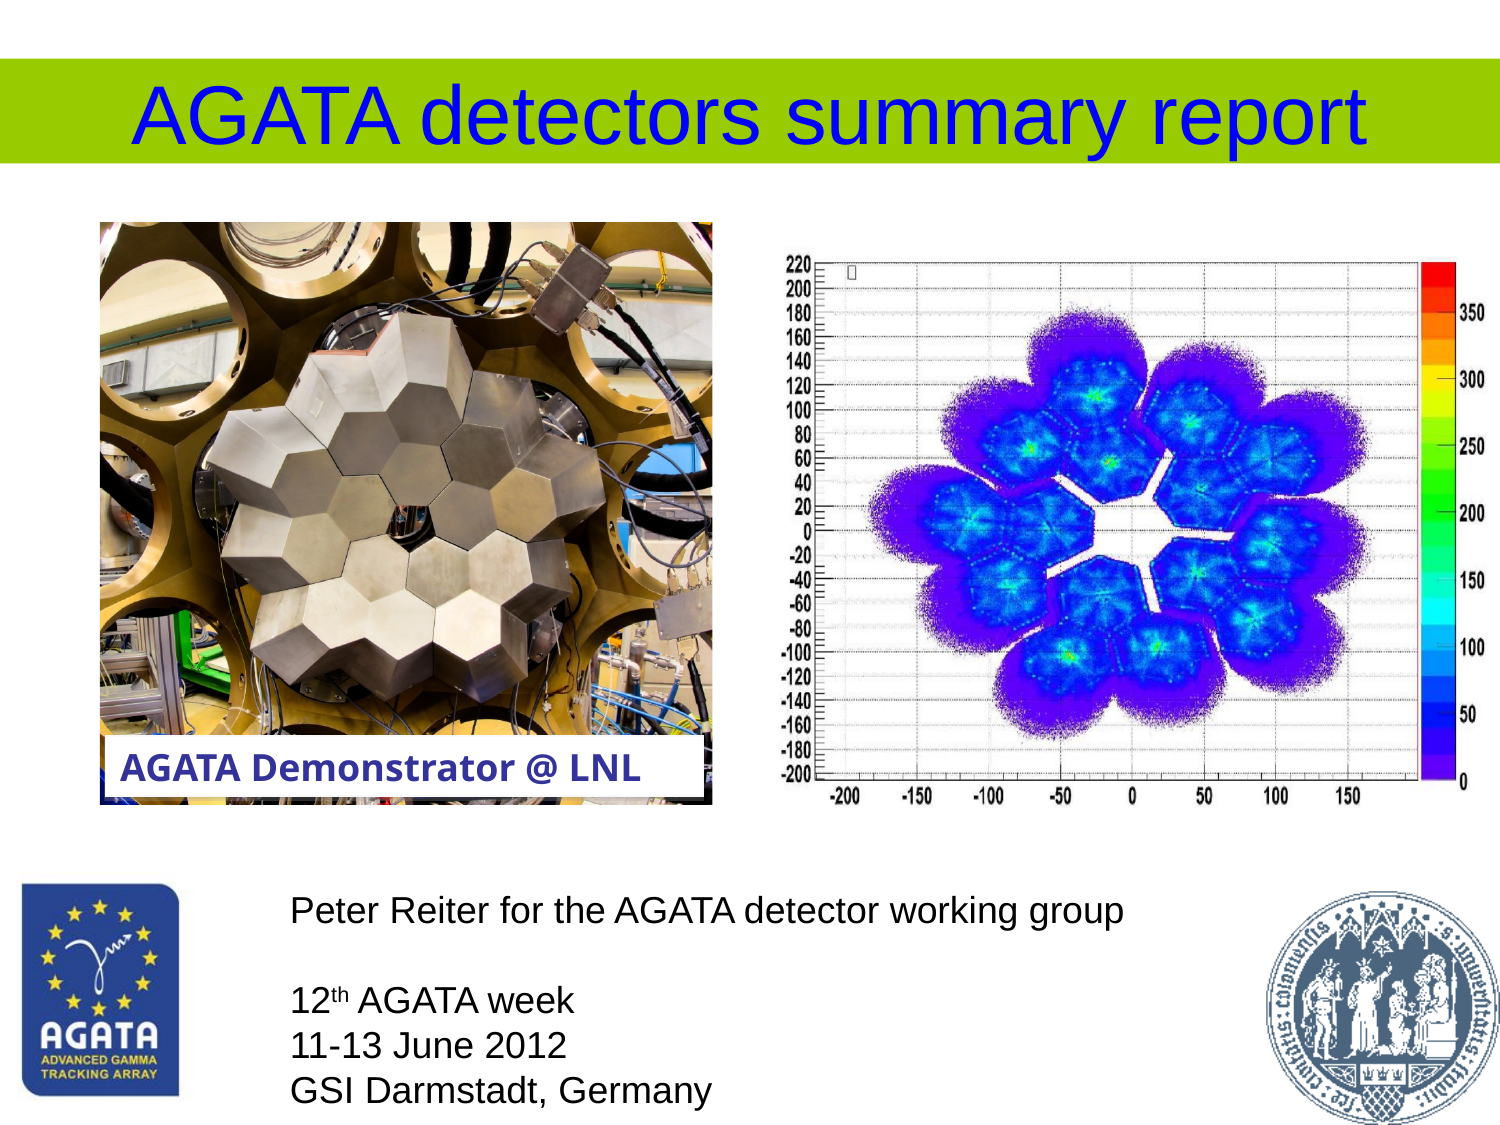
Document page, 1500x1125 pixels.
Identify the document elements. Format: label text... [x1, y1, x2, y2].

text_box Peter Reiter for the AGATA detector working group 12th AGATA week 11-13 June 2012 GSI Darmstadt, Germany [275, 878, 1325, 1119]
picture [0, 855, 200, 1125]
title AGATA detectors summary report [0, 58, 1500, 164]
picture [99, 222, 713, 806]
picture [1265, 890, 1500, 1125]
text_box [778, 245, 1489, 809]
